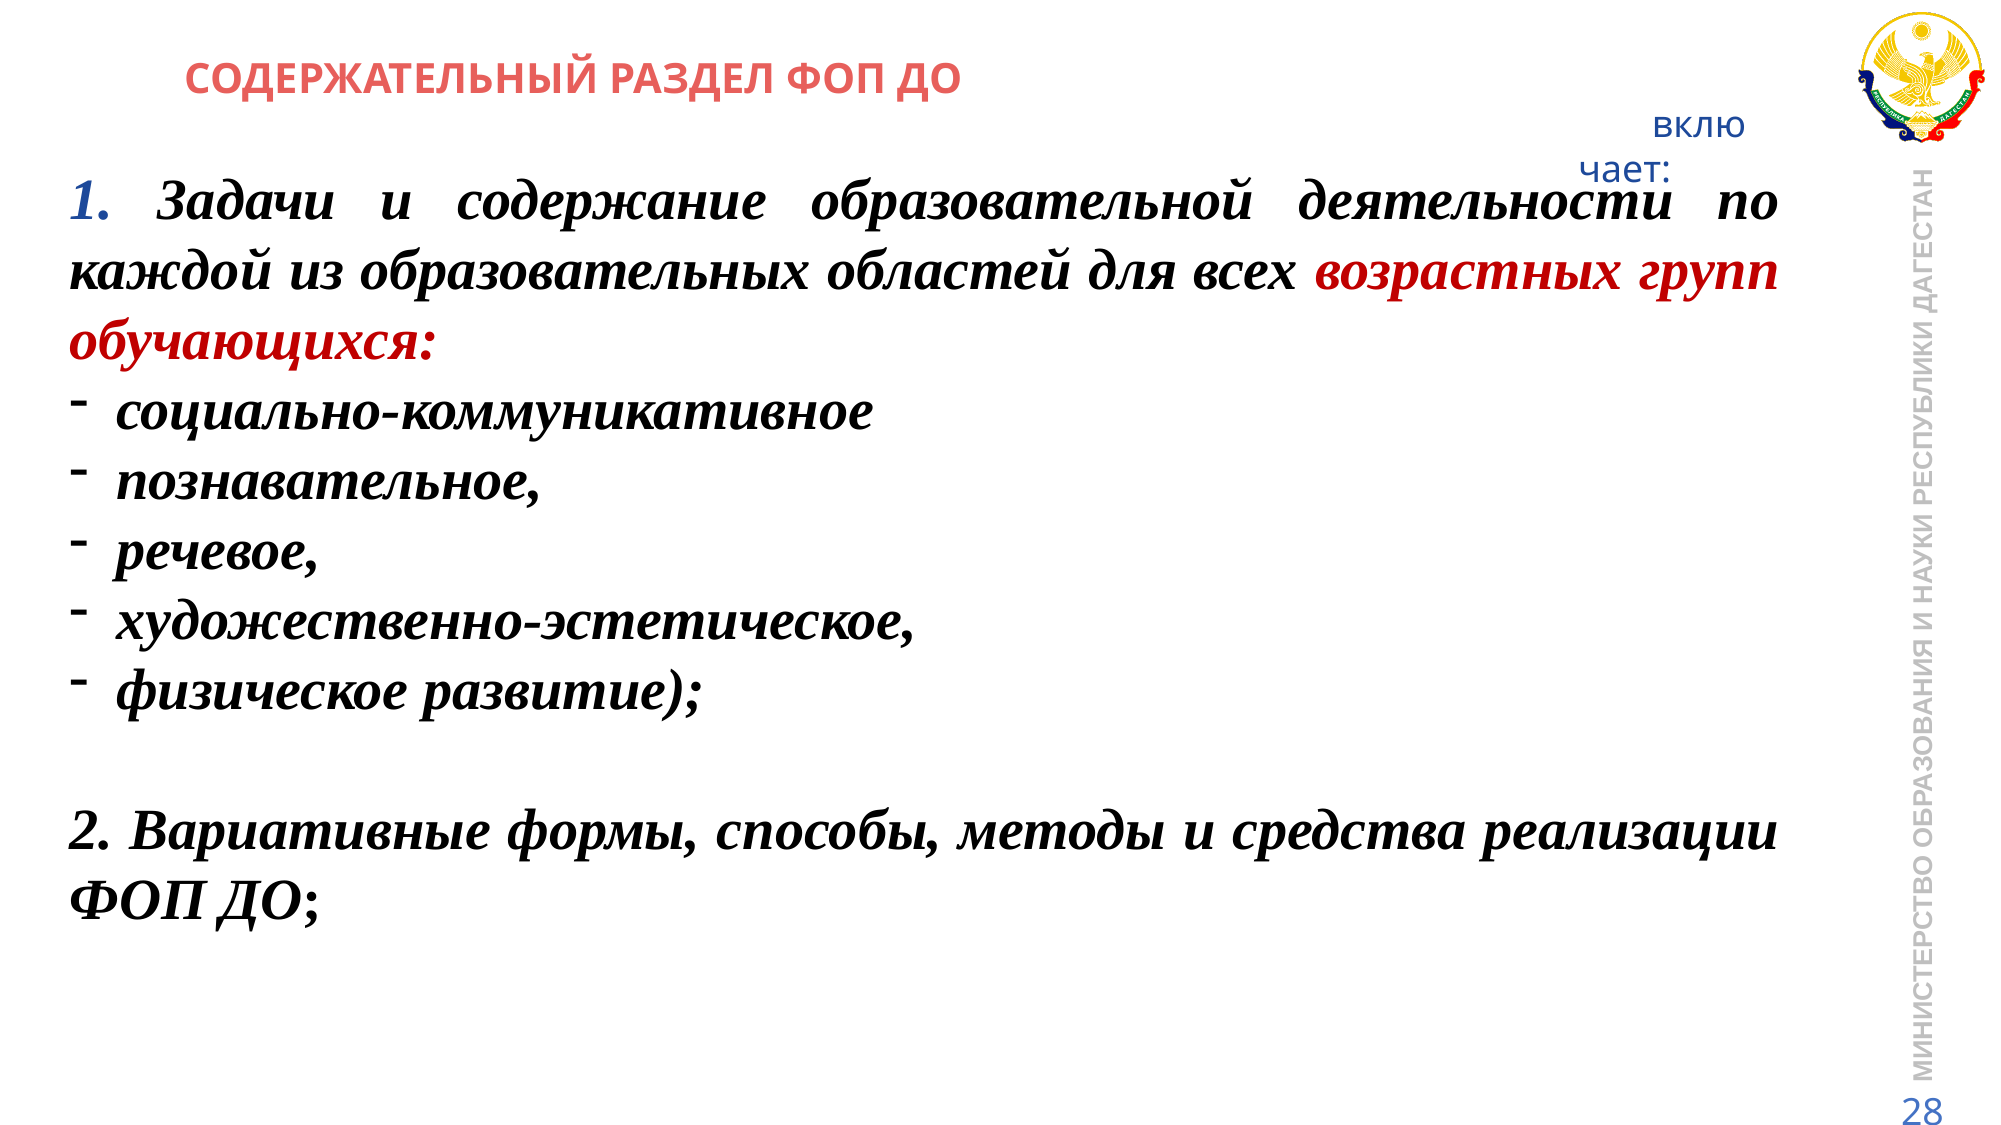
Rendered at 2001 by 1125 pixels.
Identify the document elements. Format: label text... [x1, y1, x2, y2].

text_box 28 [1886, 1097, 1960, 1125]
text_box СОДЕРЖАТЕЛЬНЫЙ РАЗДЕЛ ФОП ДО [96, 44, 1858, 110]
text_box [1858, 12, 1985, 1097]
text_box [1123, 790, 1154, 852]
text_box 1. Задачи и содержание образовательной деятельности по каждой из образовательных областей для всех возрастных групп обучающихся: социально-коммуникативное познавательное, речевое, художественно-эстетическое, физическое развитие); 2. Вариативные формы, способы, методы и средства реализации ФОП ДО; [54, 153, 1795, 1019]
text_box включает: [1563, 93, 1781, 153]
